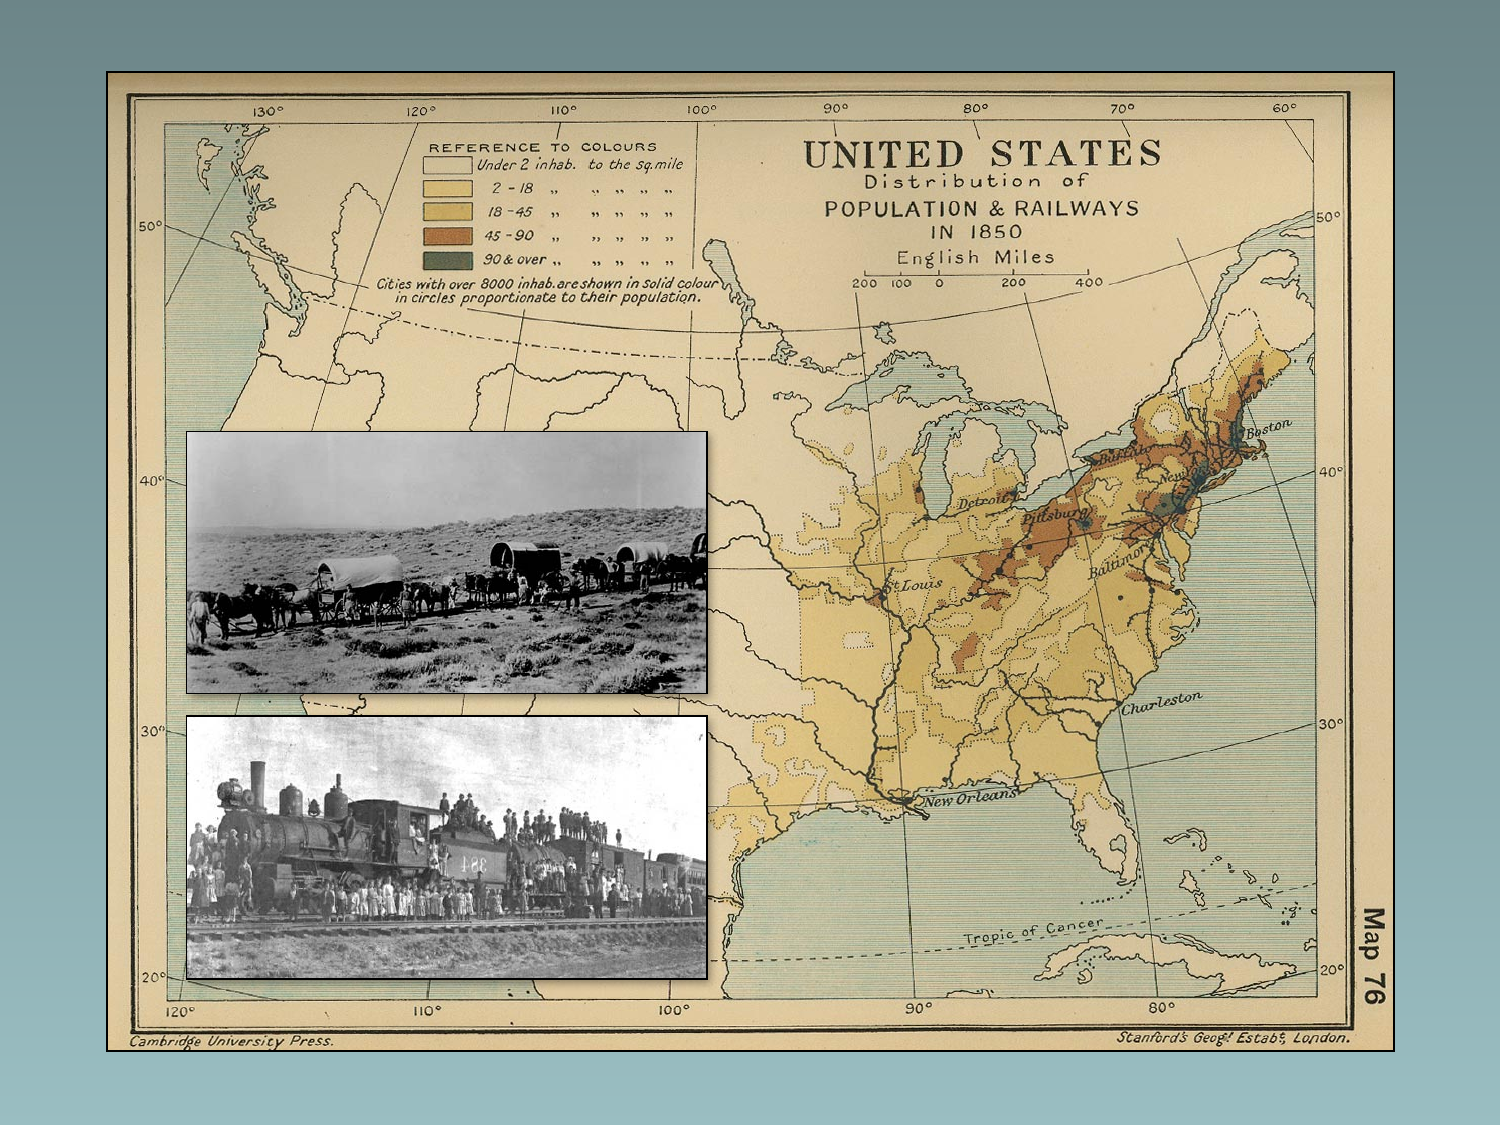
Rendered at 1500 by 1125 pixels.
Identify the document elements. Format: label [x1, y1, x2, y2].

picture [107, 72, 1394, 1051]
